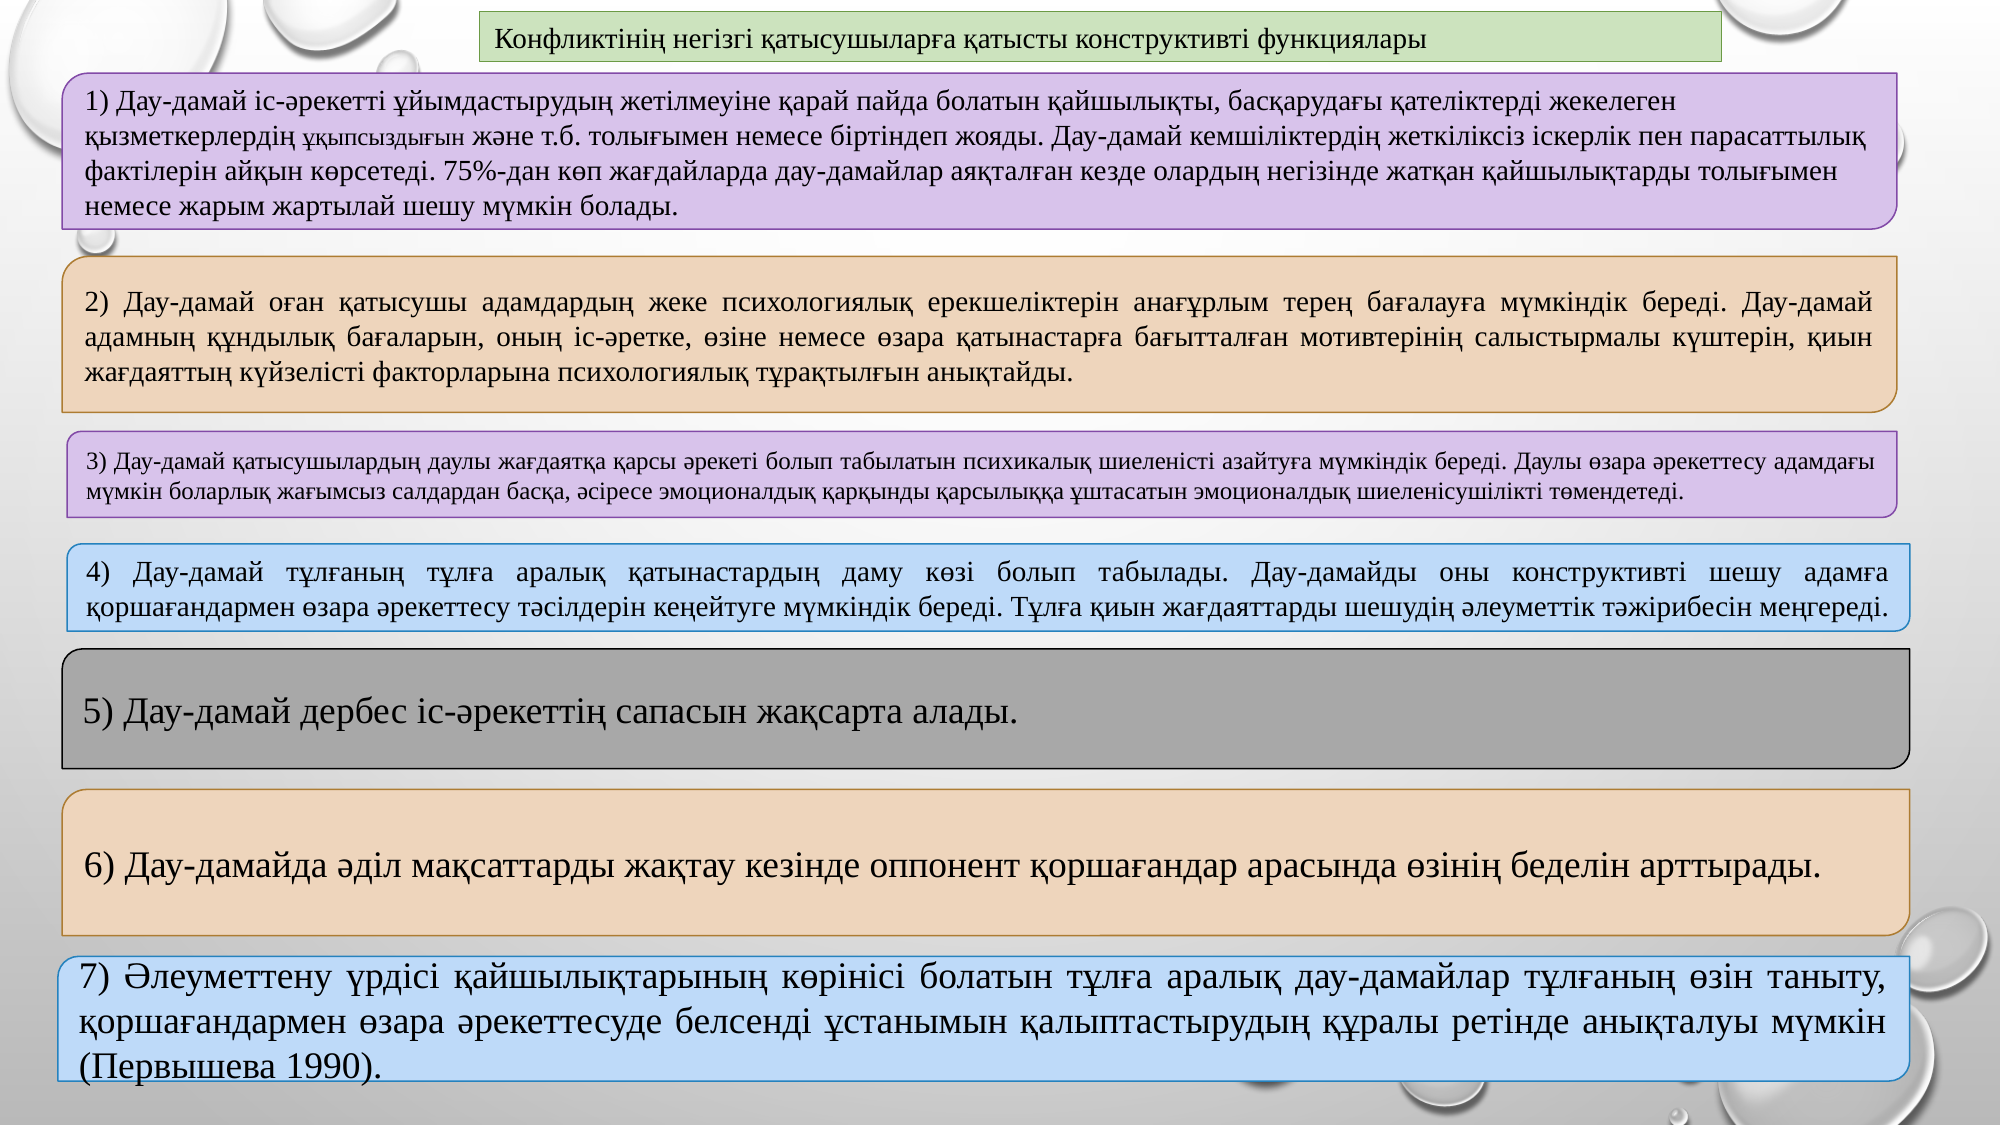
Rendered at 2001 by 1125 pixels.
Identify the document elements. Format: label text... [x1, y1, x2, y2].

text_box 4) Дау-дамай тұлғаның тұлға аралық қатынастардың даму көзі болып табылады. Дау-дамайды оны конструктивті шешу адамға қоршағандармен өзара әрекеттесу тәсілдерін кеңейтуге мүмкіндік береді. Тұлға қиын жағдаяттарды шешудің әлеуметтік тәжірибесін меңгереді. [66, 543, 1911, 632]
text_box 2) Дау-дамай оған қатысушы адамдардың жеке психологиялық ерекшеліктерін анағұрлым терең бағалауға мүмкіндік береді. Дау-дамай адамның құндылық бағаларын, оның іс-әретке, өзіне немесе өзара қатынастарға бағытталған мотивтерінің салыстырмалы күштерін, қиын жағдаяттың күйзелісті факторларына психологиялық тұрақтылғын анықтайды. [61, 255, 1898, 414]
text_box 5) Дау-дамай дербес іс-әрекеттің сапасын жақсарта алады. [61, 648, 1911, 770]
text_box 3) Дау-дамай қатысушылардың даулы жағдаятқа қарсы әрекеті болып табылатын психикалық шиеленісті азайтуға мүмкіндік береді. Даулы өзара әрекеттесу адамдағы мүмкін боларлық жағымсыз салдардан басқа, әсіресе эмоционалдық қарқынды қарсылыққа ұштасатын эмоционалдық шиеленісушілікті төмендетеді. [66, 430, 1898, 519]
text_box 7) Әлеуметтену үрдісі қайшылықтарының көрінісі болатын тұлға аралық дау-дамайлар тұлғаның өзін таныту, қоршағандармен өзара әрекеттесуде белсенді ұстанымын қалыптастырудың құралы ретінде анықталуы мүмкін (Первышева 1990). [57, 955, 1911, 1082]
picture [0, 0, 2000, 1125]
text_box 6) Дау-дамайда әділ мақсаттарды жақтау кезінде оппонент қоршағандар арасында өзінің беделін арттырады. [61, 788, 1911, 937]
text_box 1) Дау-дамай іс-әрекетті ұйымдастырудың жетілмеуіне қарай пайда болатын қайшылықты, басқарудағы қателіктерді жекелеген қызметкерлердің ұқыпсыздығын және т.б. толығымен немесе біртіндеп жояды. Дау-дамай кемшіліктердің жеткіліксіз іскерлік пен парасаттылық фактілерін айқын көрсетеді. 75%-дан көп жағдайларда дау-дамайлар аяқталған кезде олардың негізінде жатқан қайшылықтарды толығымен немесе жарым жартылай шешу мүмкін болады. [61, 72, 1898, 230]
text_box Конфликтінің негізгі қатысушыларға қатысты конструктивті функциялары [479, 11, 1722, 62]
